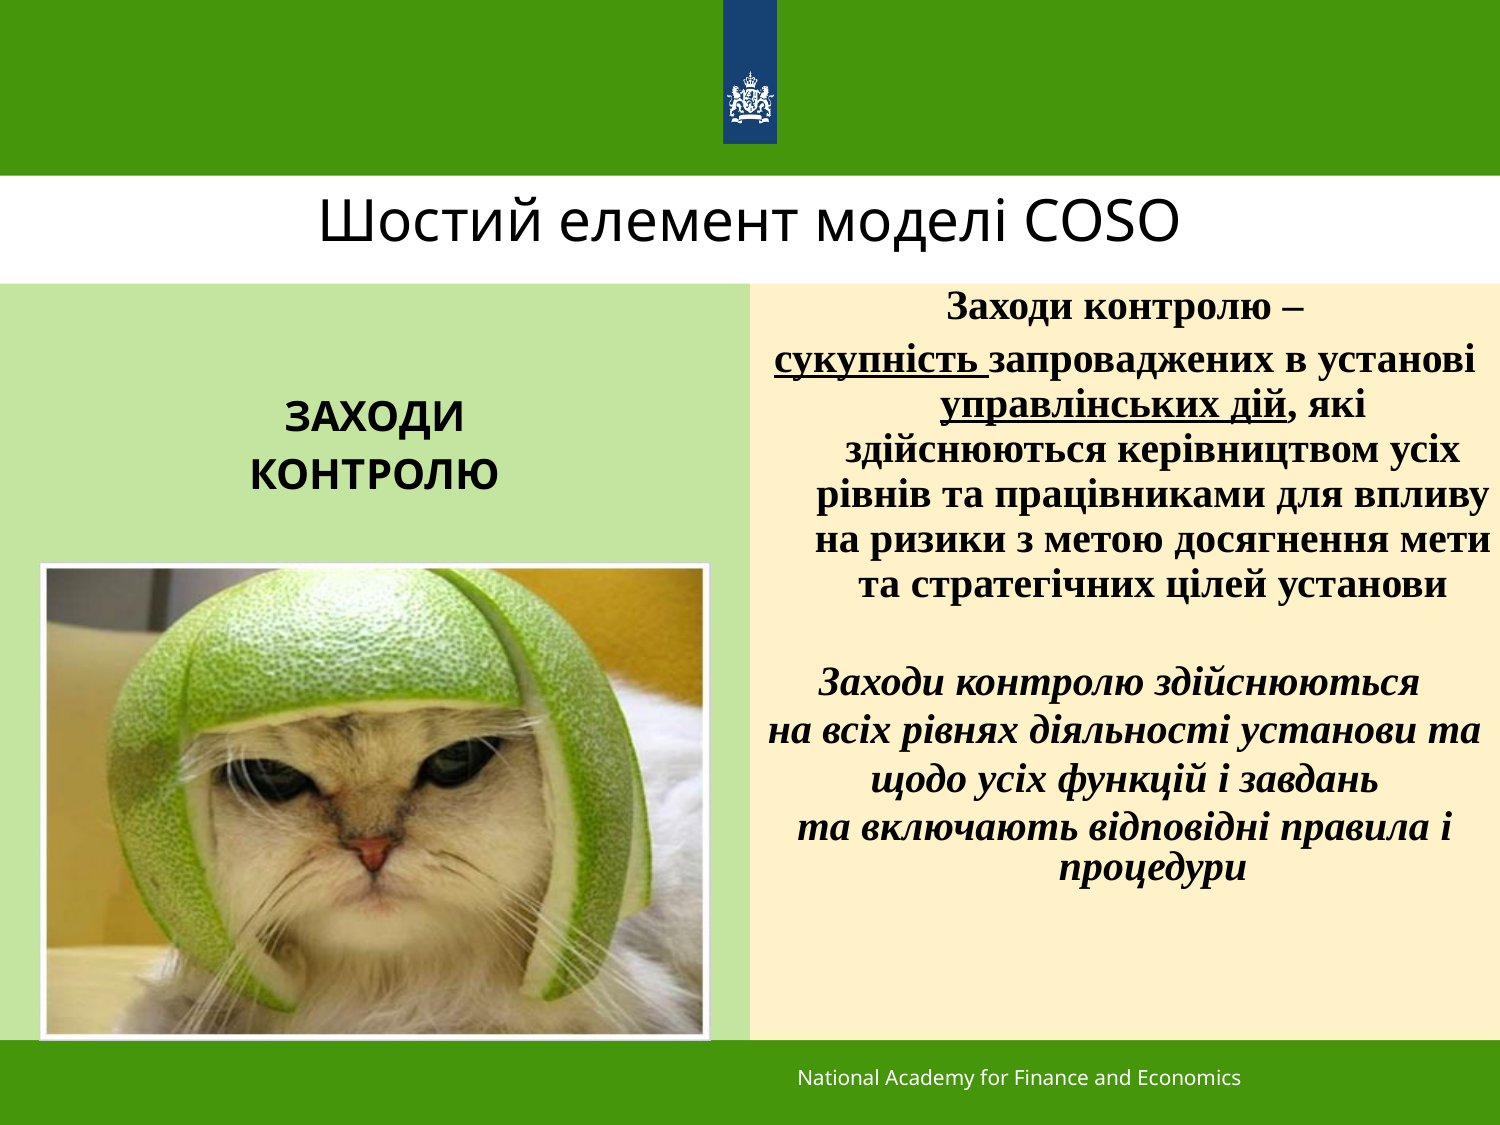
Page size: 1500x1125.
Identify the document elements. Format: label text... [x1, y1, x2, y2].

list ЗАХОДИ КОНТРОЛЮ [0, 283, 751, 1041]
title Шостий елемент моделі COSO [70, 183, 1430, 283]
picture [236, 0, 1264, 183]
picture [39, 562, 711, 1041]
list Заходи контролю – сукупність запроваджених в установі управлінських дій, які здійснюються керівництвом усіх рівнів та працівниками для впливу на ризики з метою досягнення мети та стратегічних цілей установи Заходи контролю здійснюються на всіх рівнях діяльності установи та щодо усіх функцій і завдань та включають відповідні правила і процедури [751, 283, 1500, 1041]
